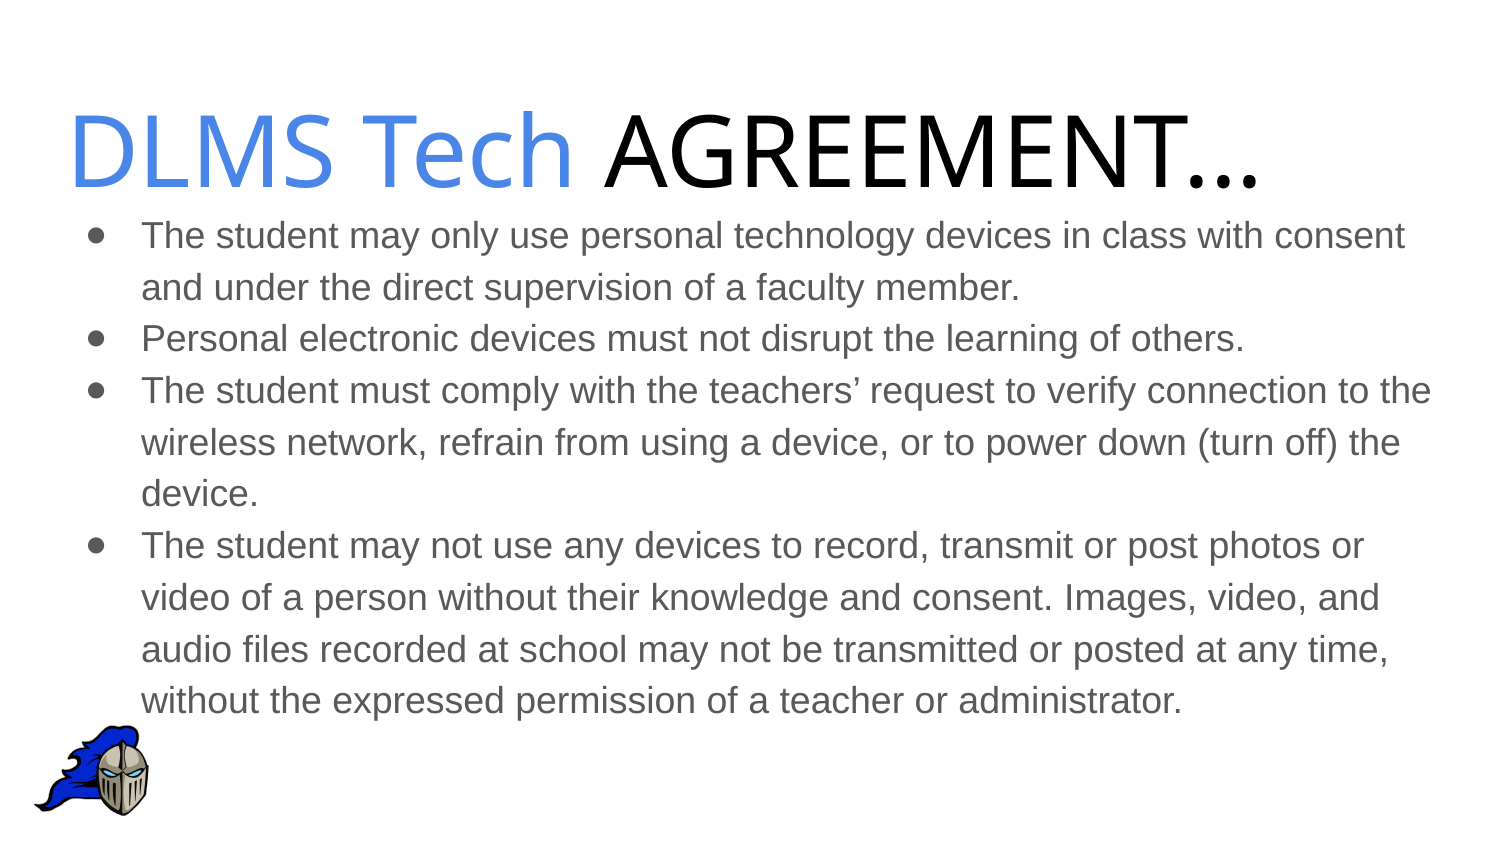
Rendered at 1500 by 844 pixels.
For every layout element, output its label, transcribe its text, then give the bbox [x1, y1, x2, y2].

list The student may only use personal technology devices in class with consent and under the direct supervision of a faculty member. Personal electronic devices must not disrupt the learning of others. The student must comply with the teachers’ request to verify connection to the wireless network, refrain from using a device, or to power down (turn off) the device. The student may not use any devices to record, transmit or post photos or video of a person without their knowledge and consent. Images, video, and audio files recorded at school may not be transmitted or posted at any time, without the expressed permission of a teacher or administrator. [51, 189, 1449, 750]
picture [21, 709, 199, 843]
title DLMS Tech AGREEMENT... [51, 72, 1449, 167]
